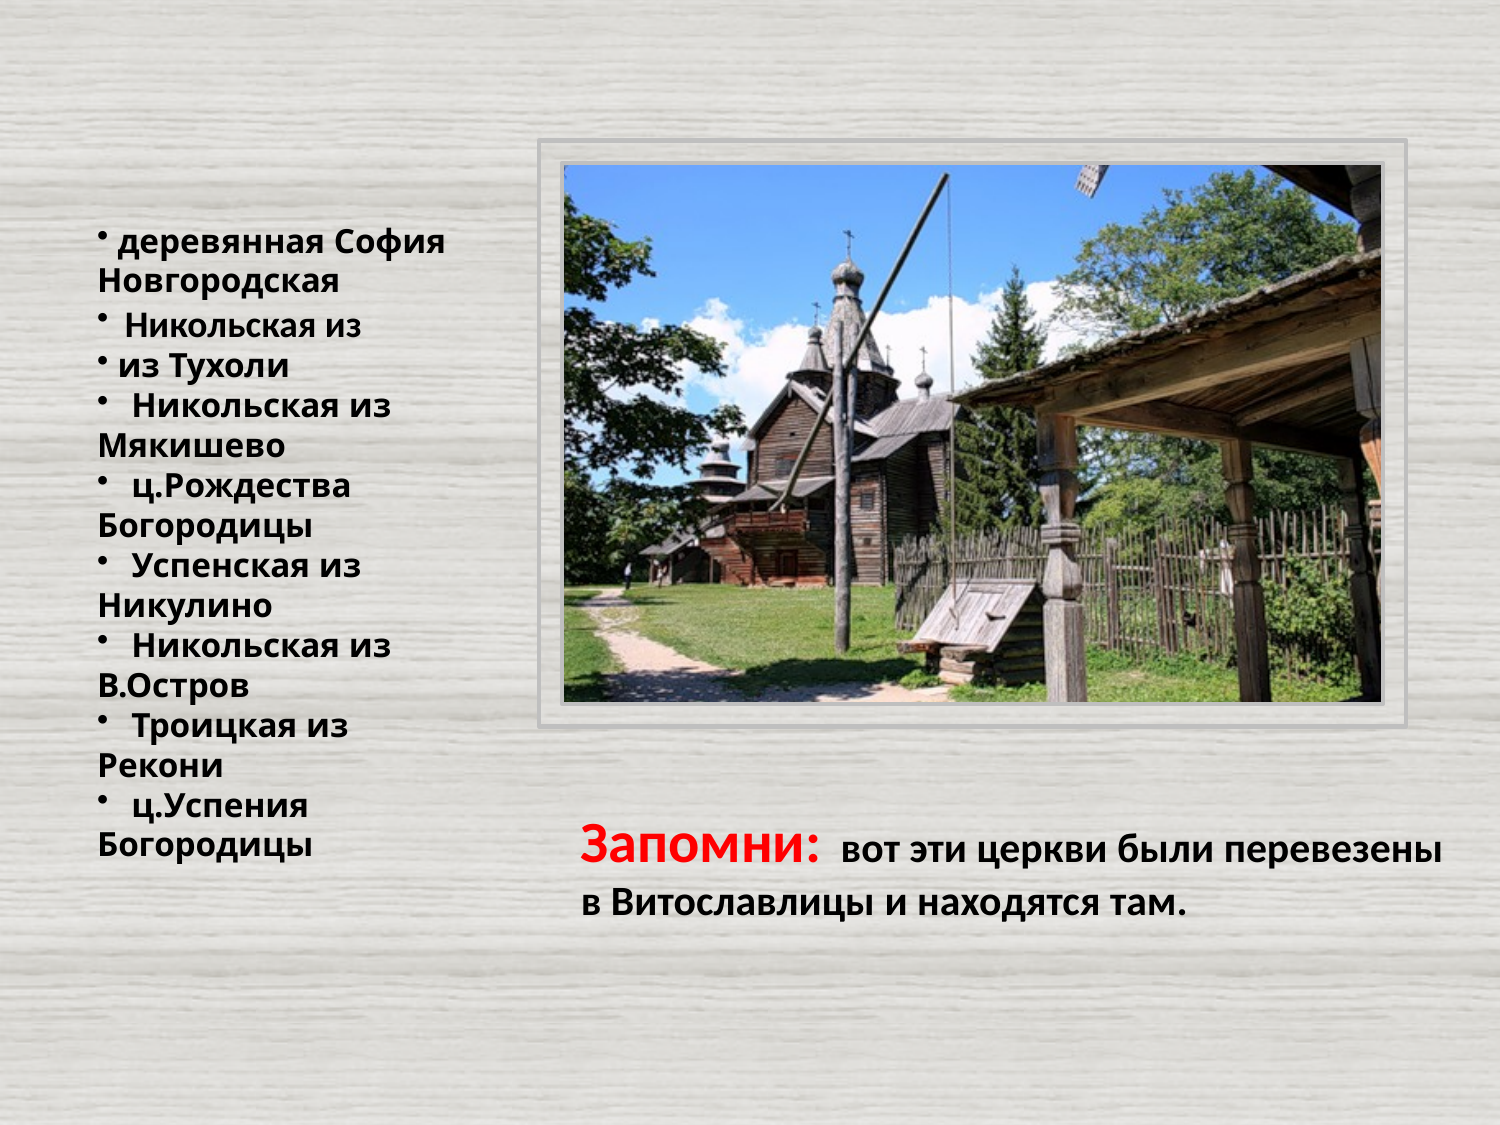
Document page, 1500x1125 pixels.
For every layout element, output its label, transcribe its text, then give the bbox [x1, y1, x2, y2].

picture [562, 163, 1383, 711]
text_box [537, 138, 1408, 729]
text_box Запомни: вот эти церкви были перевезены в Витославлицы и находятся там. [566, 796, 1459, 932]
text_box деревянная София Новгородская Никольская из из Тухоли Никольская из Мякишево ц.Рождества Богородицы Успенская из Никулино Никольская из В.Остров Троицкая из Рекони ц.Успения Богородицы [82, 212, 476, 871]
